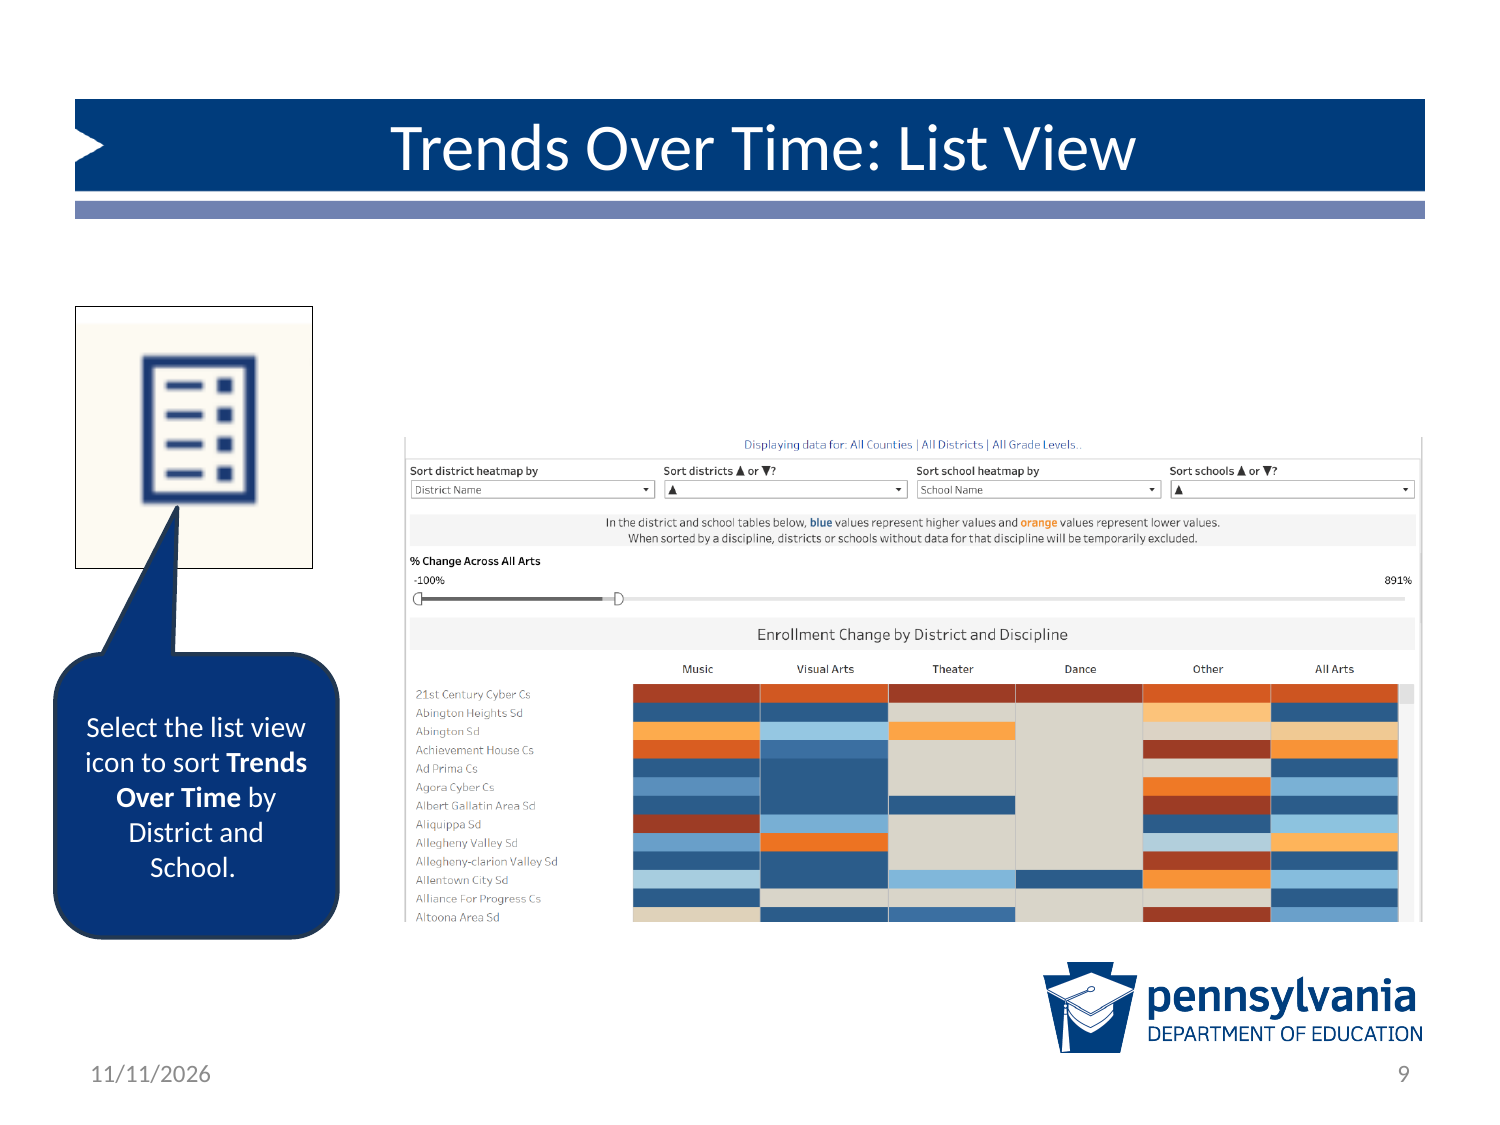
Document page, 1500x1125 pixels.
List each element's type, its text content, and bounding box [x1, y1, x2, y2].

text_box Select the list view icon to sort Trends Over Time by District and School. [53, 578, 340, 940]
slide_number 9 [1074, 1042, 1425, 1103]
picture [74, 305, 313, 569]
title Trends Over Time: List View [75, 50, 1425, 238]
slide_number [75, 1042, 425, 1103]
picture [401, 437, 1426, 923]
picture [1043, 962, 1422, 1053]
